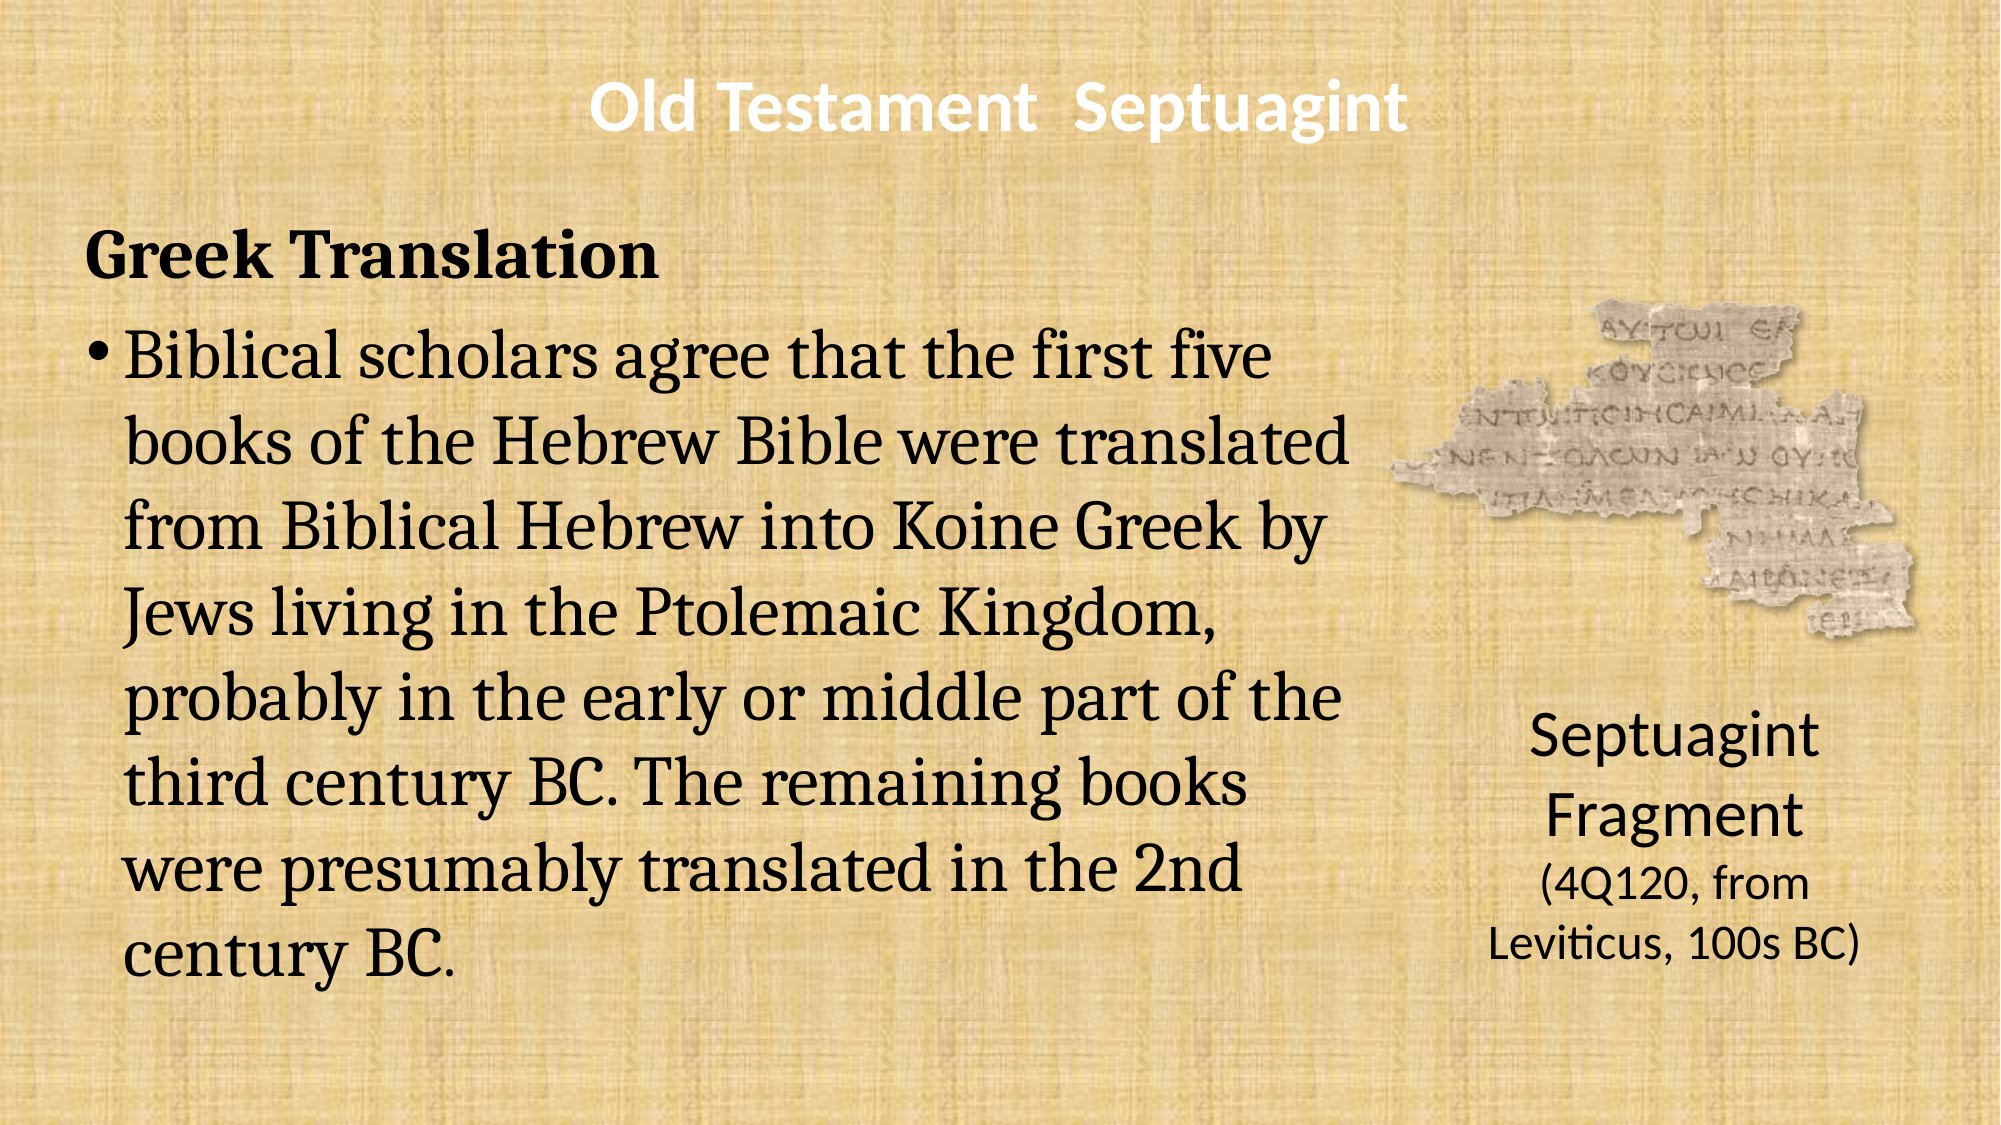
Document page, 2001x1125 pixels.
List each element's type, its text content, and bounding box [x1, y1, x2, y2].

list Greek Translation Biblical scholars agree that the first five books of the Hebrew Bible were translated from Biblical Hebrew into Koine Greek by Jews living in the Ptolemaic Kingdom, probably in the early or middle part of the third century BC. The remaining books were presumably translated in the 2nd century BC. [70, 200, 1371, 1043]
text_box Septuagint Fragment (4Q120, from Leviticus, 100s BC) [1457, 682, 1893, 978]
picture [0, 0, 2001, 1125]
title Old Testament Septuagint [99, 45, 1900, 158]
